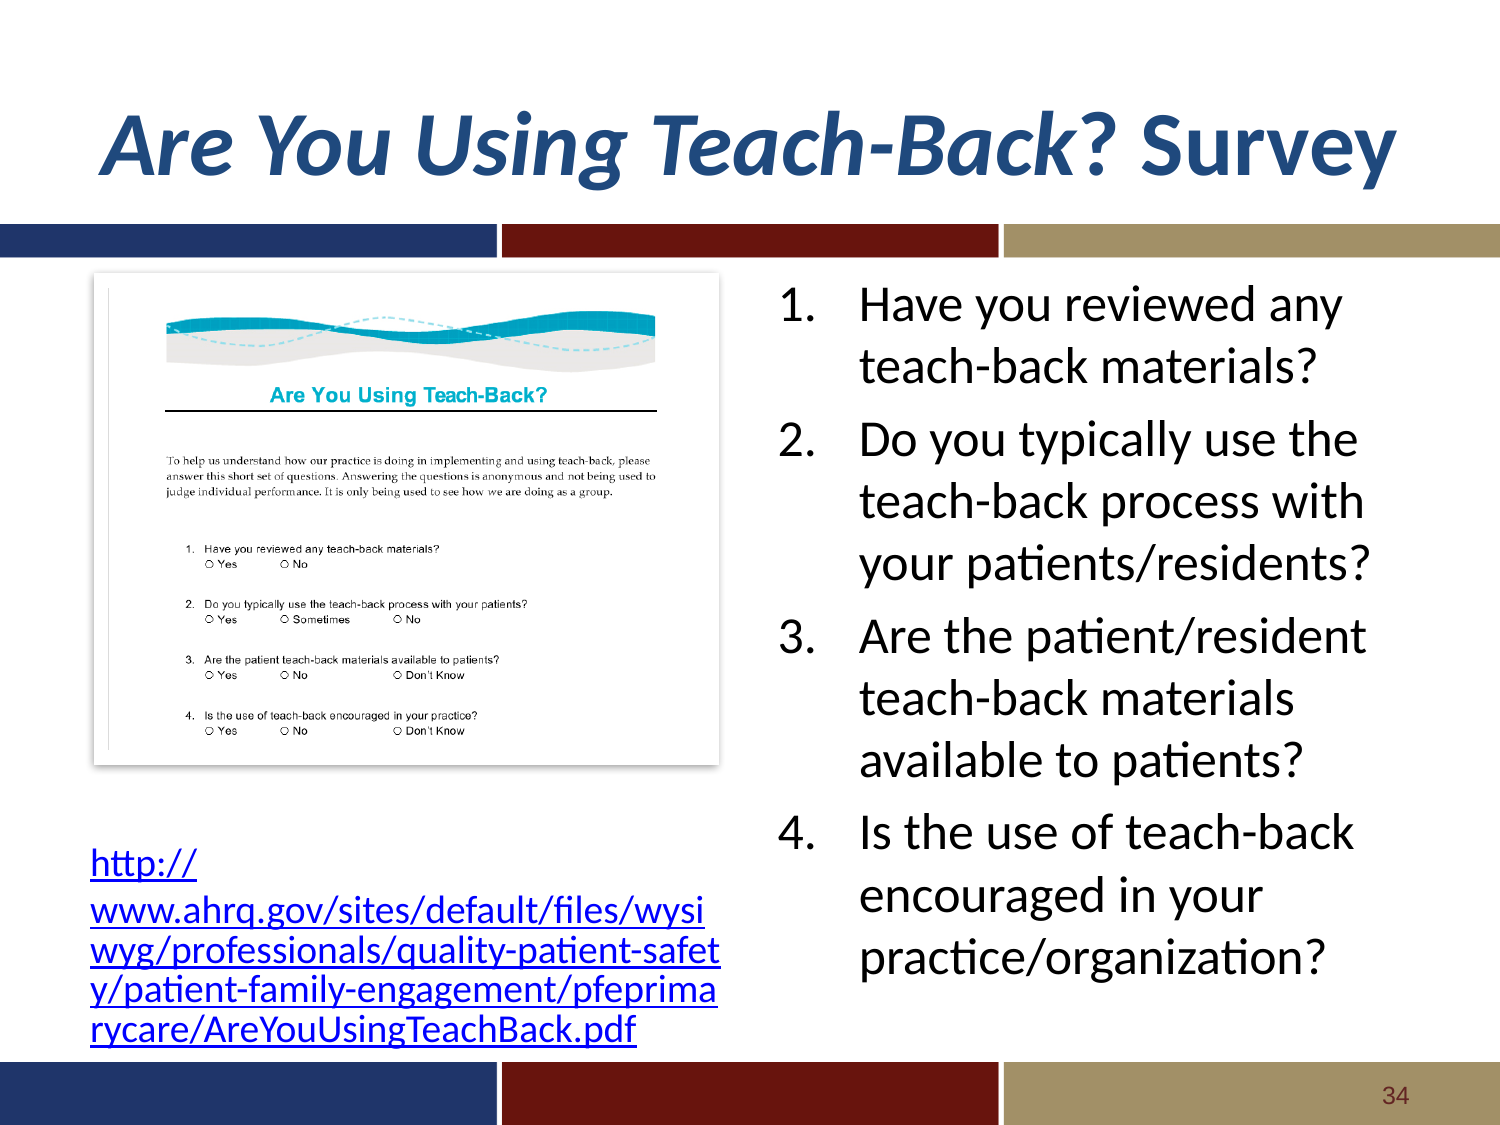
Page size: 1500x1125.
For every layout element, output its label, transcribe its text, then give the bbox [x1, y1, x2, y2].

title Are You Using Teach-Back? Survey [75, 45, 1425, 233]
picture [0, 224, 1500, 260]
slide_number 34 [1074, 1065, 1425, 1125]
list http://www.ahrq.gov/sites/default/files/wysiwyg/professionals/quality-patient-safety/patient-family-engagement/pfeprimarycare/AreYouUsingTeachBack.pdf [75, 262, 738, 1005]
picture [0, 1062, 1500, 1125]
picture [107, 287, 705, 751]
list Have you reviewed any teach-back materials? Do you typically use the teach-back process with your patients/residents? Are the patient/resident teach-back materials available to patients? Is the use of teach-back encouraged in your practice/organization? [762, 262, 1425, 1005]
